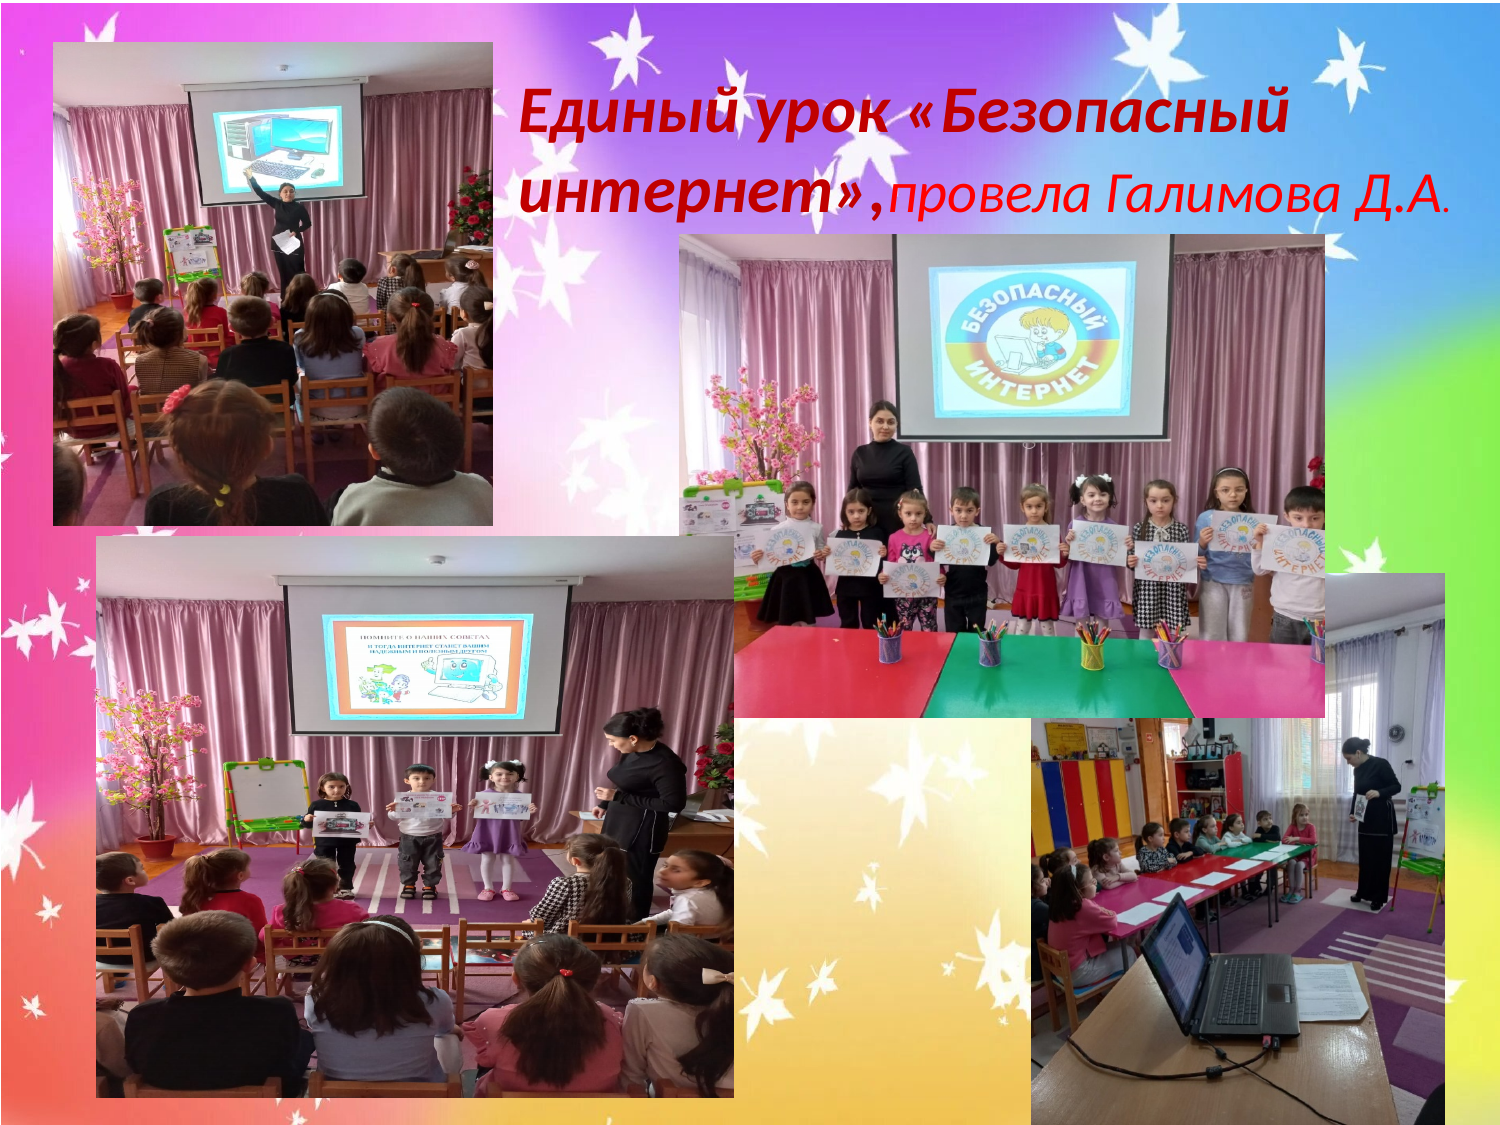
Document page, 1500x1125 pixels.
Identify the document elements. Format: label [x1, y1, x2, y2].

picture [52, 42, 493, 526]
list [0, 3, 1500, 1125]
picture [96, 234, 1445, 1125]
